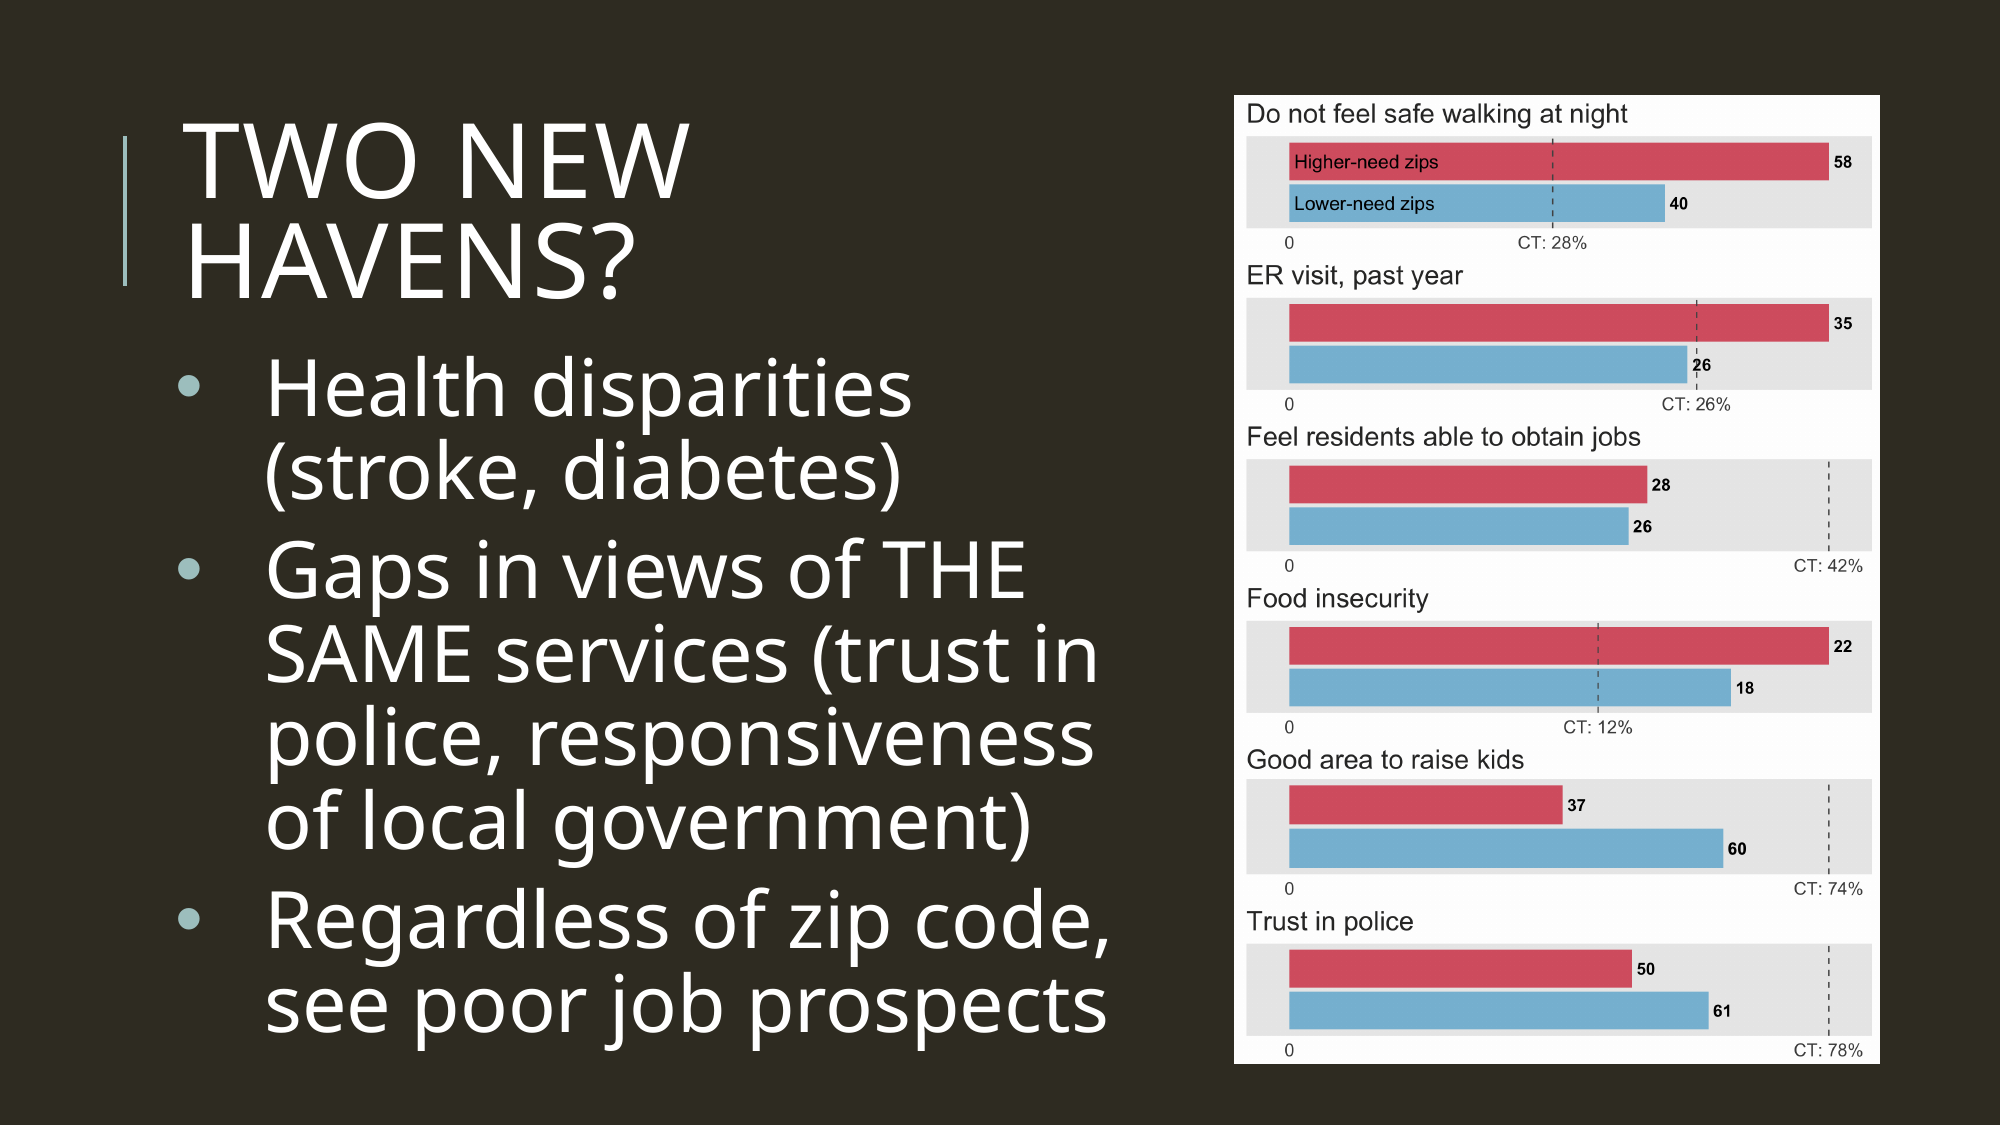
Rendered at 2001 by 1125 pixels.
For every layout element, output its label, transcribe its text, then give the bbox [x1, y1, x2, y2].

list Health disparities (stroke, diabetes) Gaps in views of THE SAME services (trust in police, responsiveness of local government) Regardless of zip code, see poor job prospects [168, 341, 1147, 1064]
title Two New Havens? [168, 96, 830, 341]
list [1233, 95, 1880, 1065]
